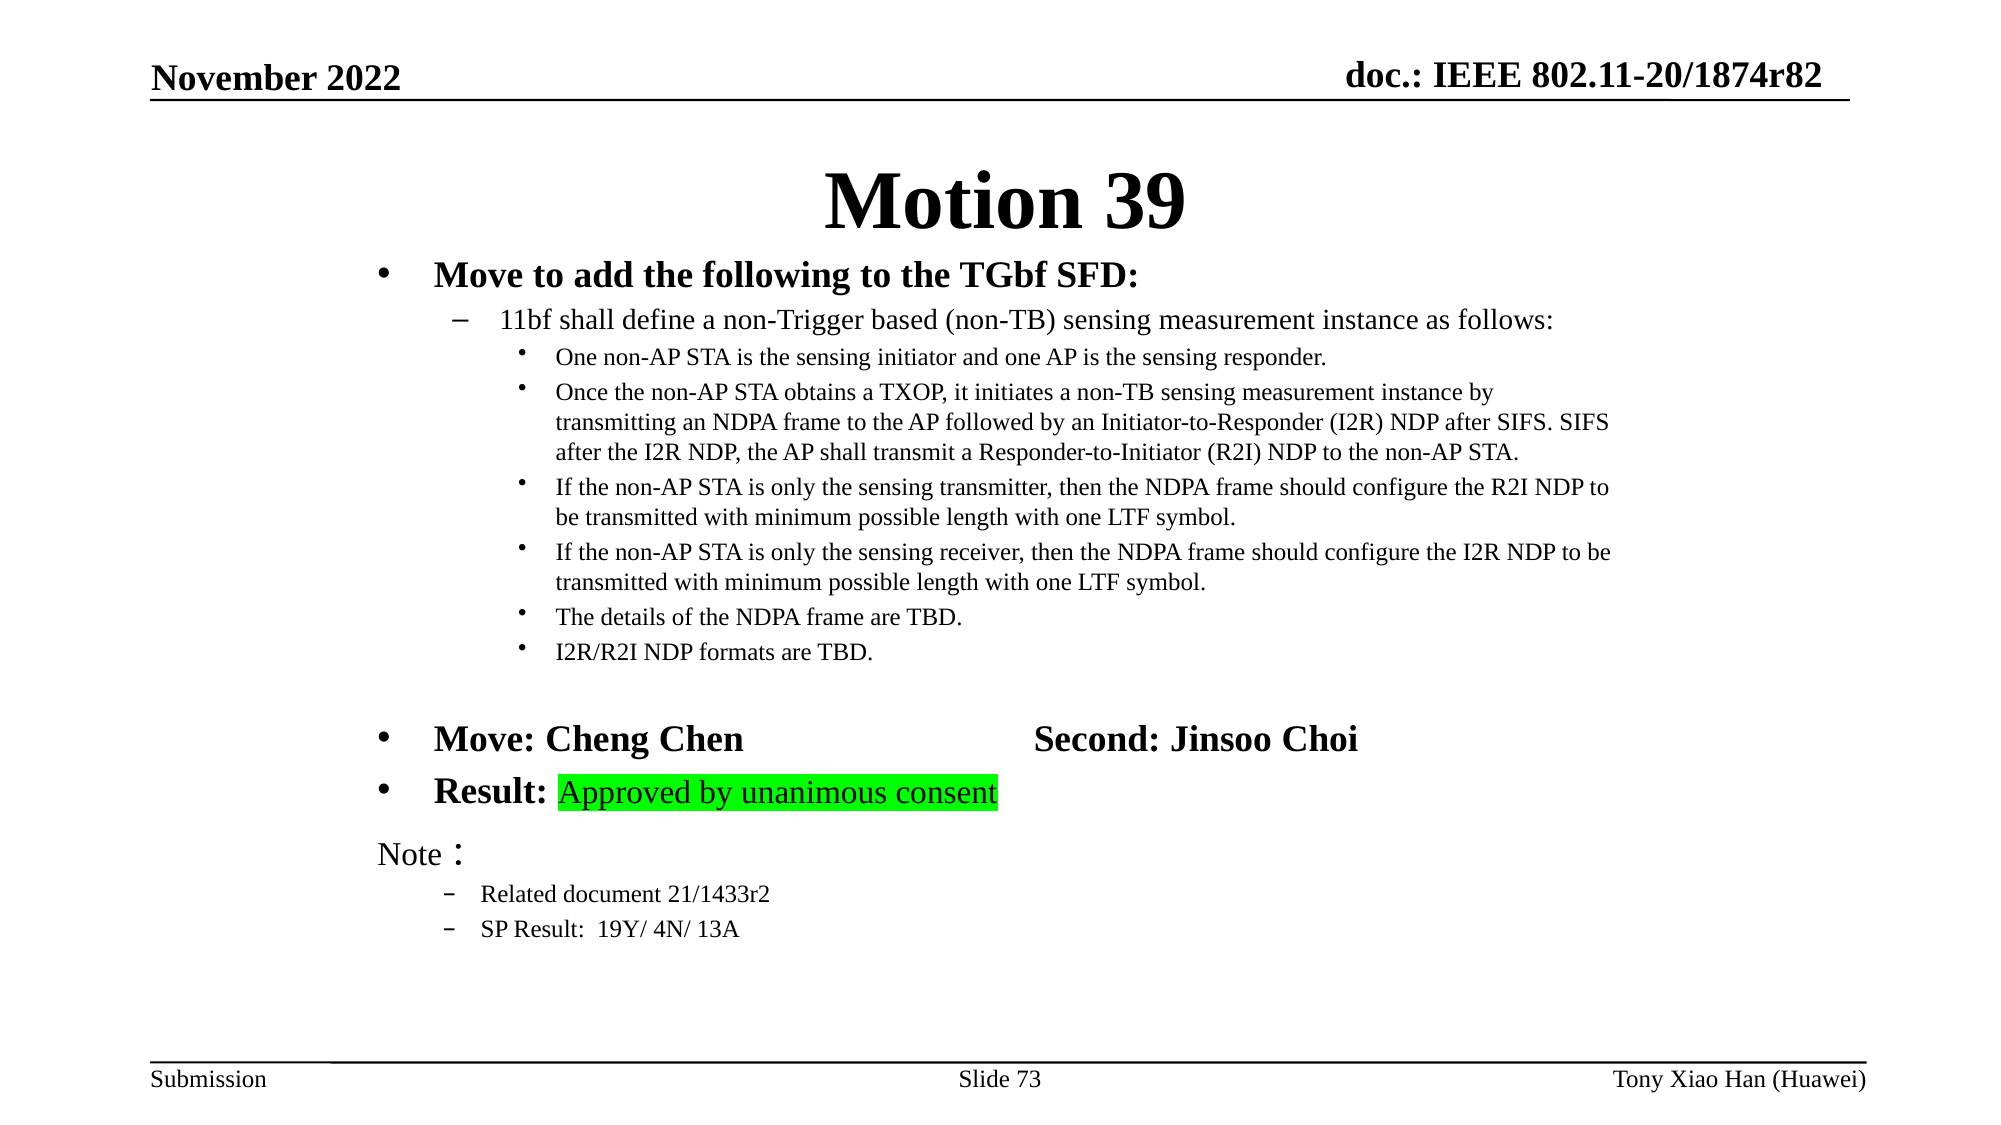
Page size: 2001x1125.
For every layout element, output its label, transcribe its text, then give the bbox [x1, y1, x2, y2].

text_box Move to add the following to the TGbf SFD: 11bf shall define a non-Trigger based (non-TB) sensing measurement instance as follows: One non-AP STA is the sensing initiator and one AP is the sensing responder. Once the non-AP STA obtains a TXOP, it initiates a non-TB sensing measurement instance by transmitting an NDPA frame to the AP followed by an Initiator-to-Responder (I2R) NDP after SIFS. SIFS after the I2R NDP, the AP shall transmit a Responder-to-Initiator (R2I) NDP to the non-AP STA. If the non-AP STA is only the sensing transmitter, then the NDPA frame should configure the R2I NDP to be transmitted with minimum possible length with one LTF symbol. If the non-AP STA is only the sensing receiver, then the NDPA frame should configure the I2R NDP to be transmitted with minimum possible length with one LTF symbol. The details of the NDPA frame are TBD. I2R/R2I NDP formats are TBD. Move: Cheng Chen Second: Jinsoo Choi Result: Approved by unanimous consent Note： Related document 21/1433r2 SP Result: 19Y/ 4N/ 13A [362, 212, 1638, 900]
text_box Motion 39 [368, 137, 1644, 275]
